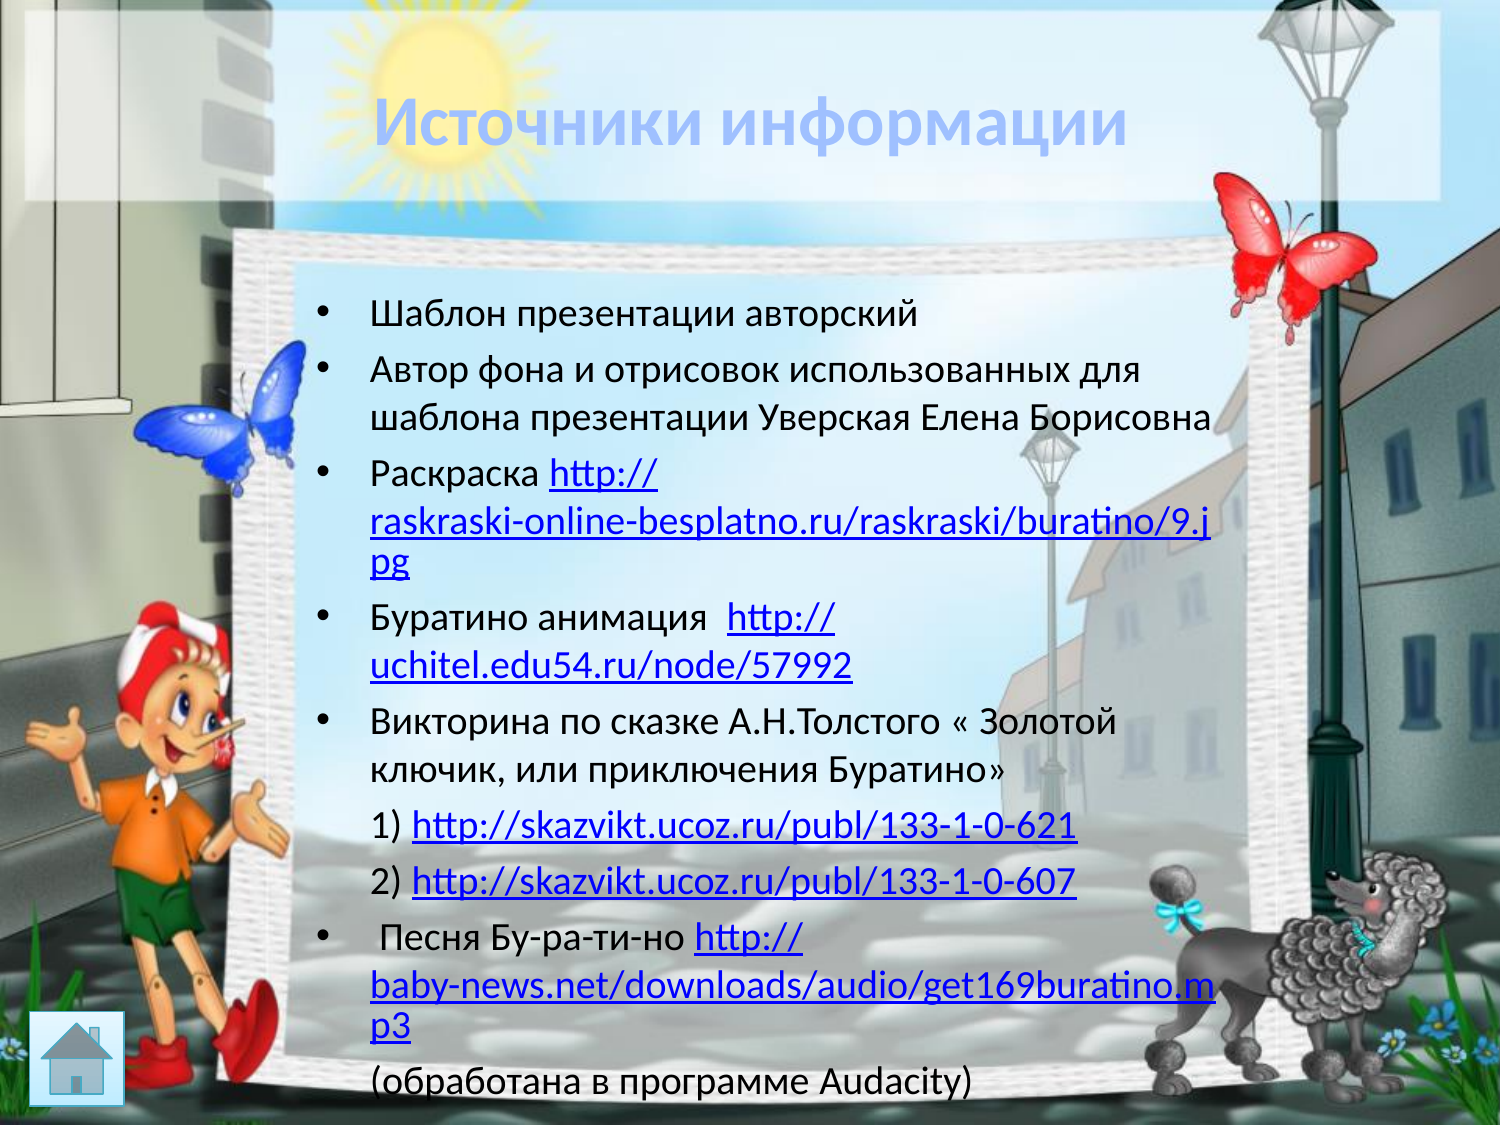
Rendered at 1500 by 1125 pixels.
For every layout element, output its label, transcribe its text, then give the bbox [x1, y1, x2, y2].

title Источники информации [76, 66, 1427, 254]
picture [0, 0, 1500, 1125]
text_box [29, 1011, 125, 1107]
list Шаблон презентации авторский Автор фона и отрисовок использованных для шаблона презентации Уверская Елена Борисовна Раскраска http://raskraski-online-besplatno.ru/raskraski/buratino/9.jpg Буратино анимация http://uchitel.edu54.ru/node/57992 Викторина по сказке А.Н.Толстого « Золотой ключик, или приключения Буратино» 1) http://skazvikt.ucoz.ru/publ/133-1-0-621 2) http://skazvikt.ucoz.ru/publ/133-1-0-607 Песня Бу-ра-ти-но http://baby-news.net/downloads/audio/get169buratino.mp3 (обработана в программе Audacity) [301, 278, 1235, 1059]
